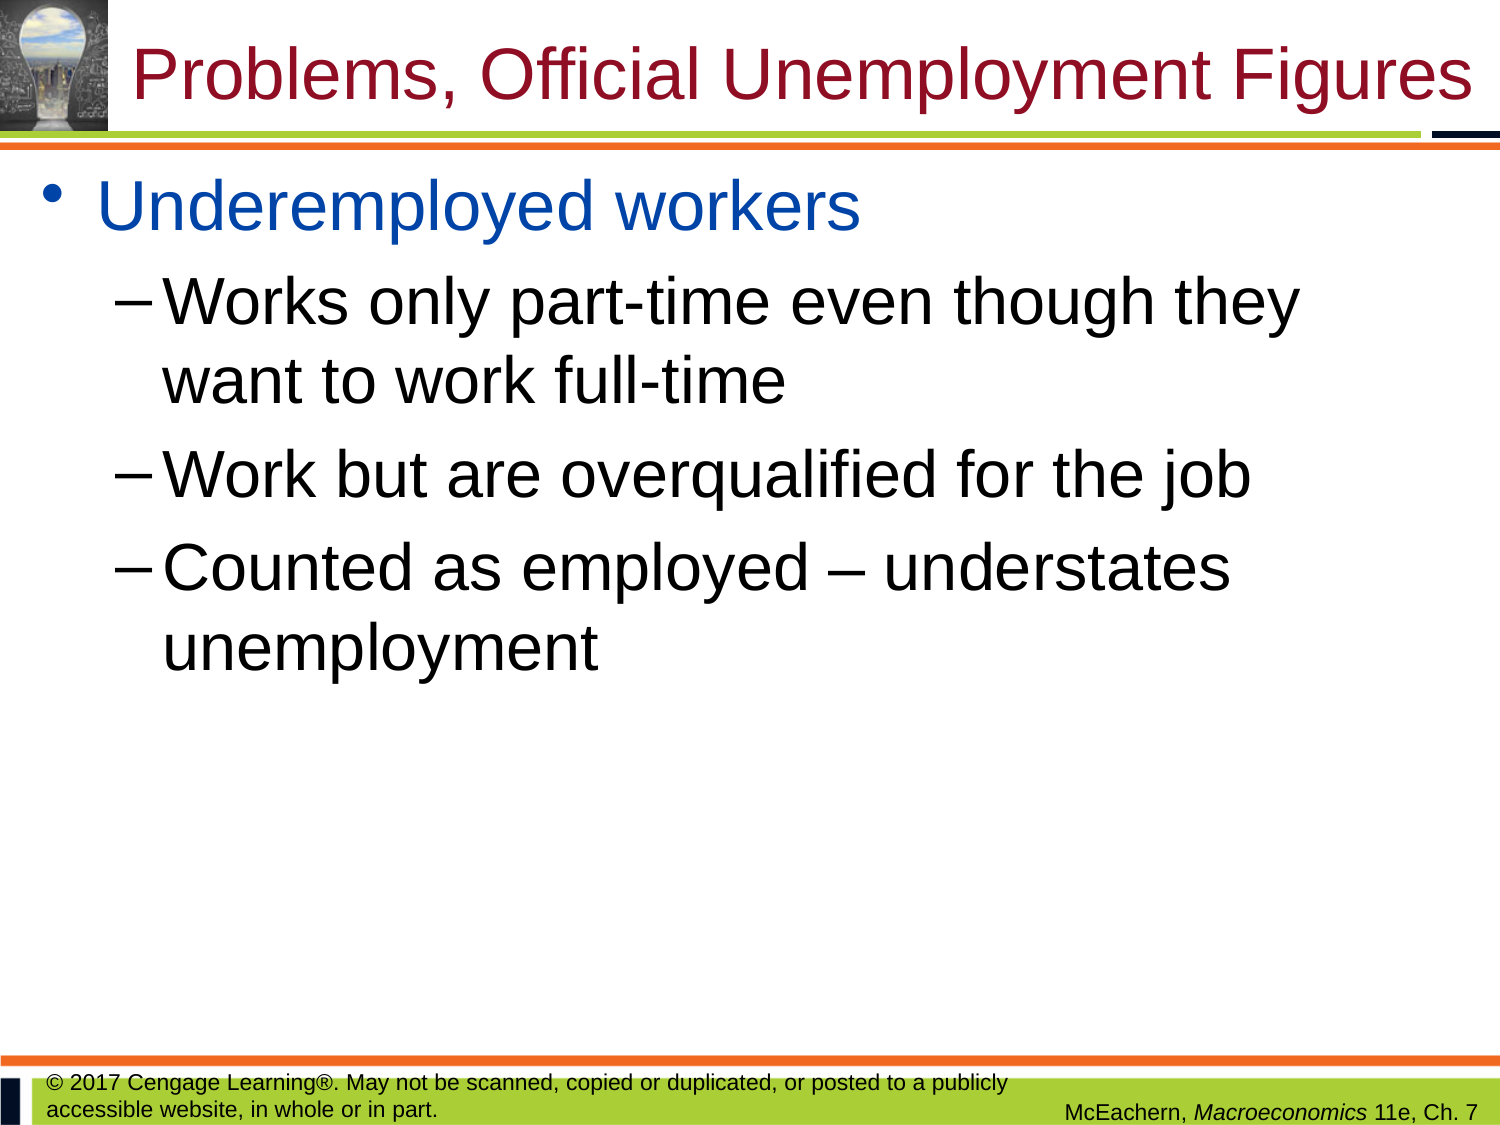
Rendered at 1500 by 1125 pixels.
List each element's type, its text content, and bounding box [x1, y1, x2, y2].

footer © 2017 Cengage Learning®. May not be scanned, copied or duplicated, or posted to a publicly accessible website, in whole or in part. [31, 1065, 1048, 1125]
picture [2, 1056, 1500, 1124]
picture [0, 0, 1500, 150]
title Problems, Official Unemployment Figures [107, 0, 1500, 142]
list Underemployed workers Works only part-time even though they want to work full-time Work but are overqualified for the job Counted as employed – understates unemployment [25, 151, 1475, 1058]
